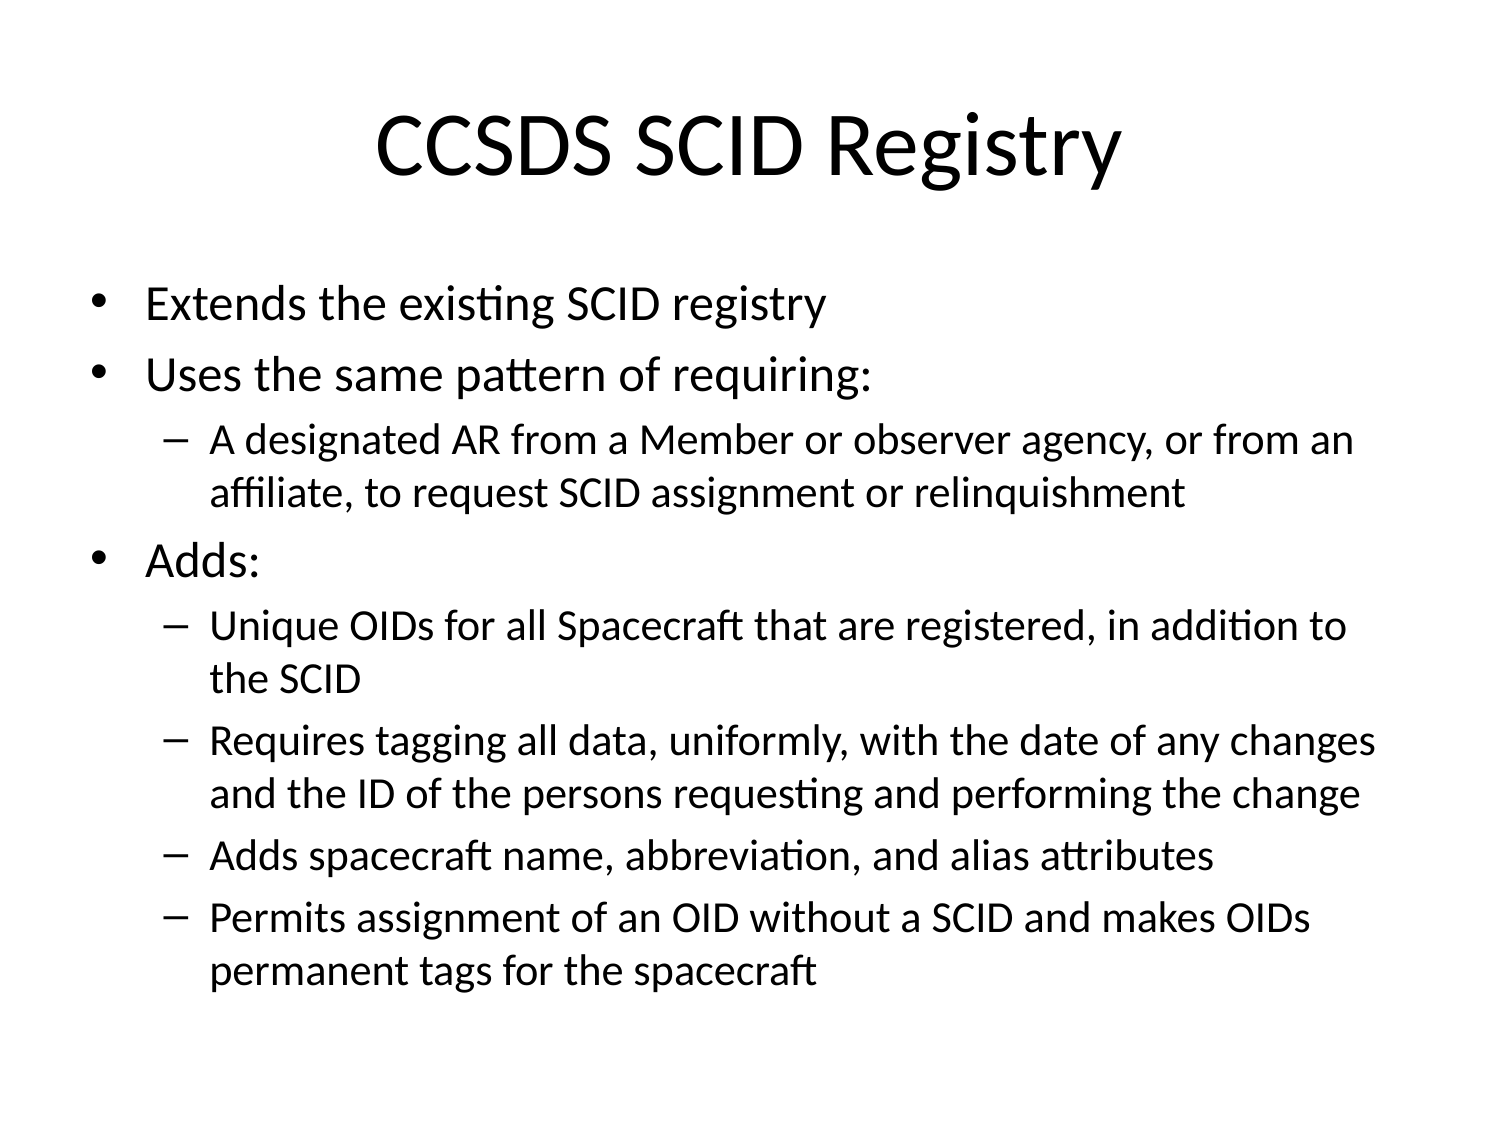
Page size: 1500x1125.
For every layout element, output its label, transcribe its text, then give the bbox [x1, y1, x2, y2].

list Extends the existing SCID registry Uses the same pattern of requiring: A designated AR from a Member or observer agency, or from an affiliate, to request SCID assignment or relinquishment Adds: Unique OIDs for all Spacecraft that are registered, in addition to the SCID Requires tagging all data, uniformly, with the date of any changes and the ID of the persons requesting and performing the change Adds spacecraft name, abbreviation, and alias attributes Permits assignment of an OID without a SCID and makes OIDs permanent tags for the spacecraft [75, 262, 1425, 1005]
title CCSDS SCID Registry [75, 45, 1425, 233]
